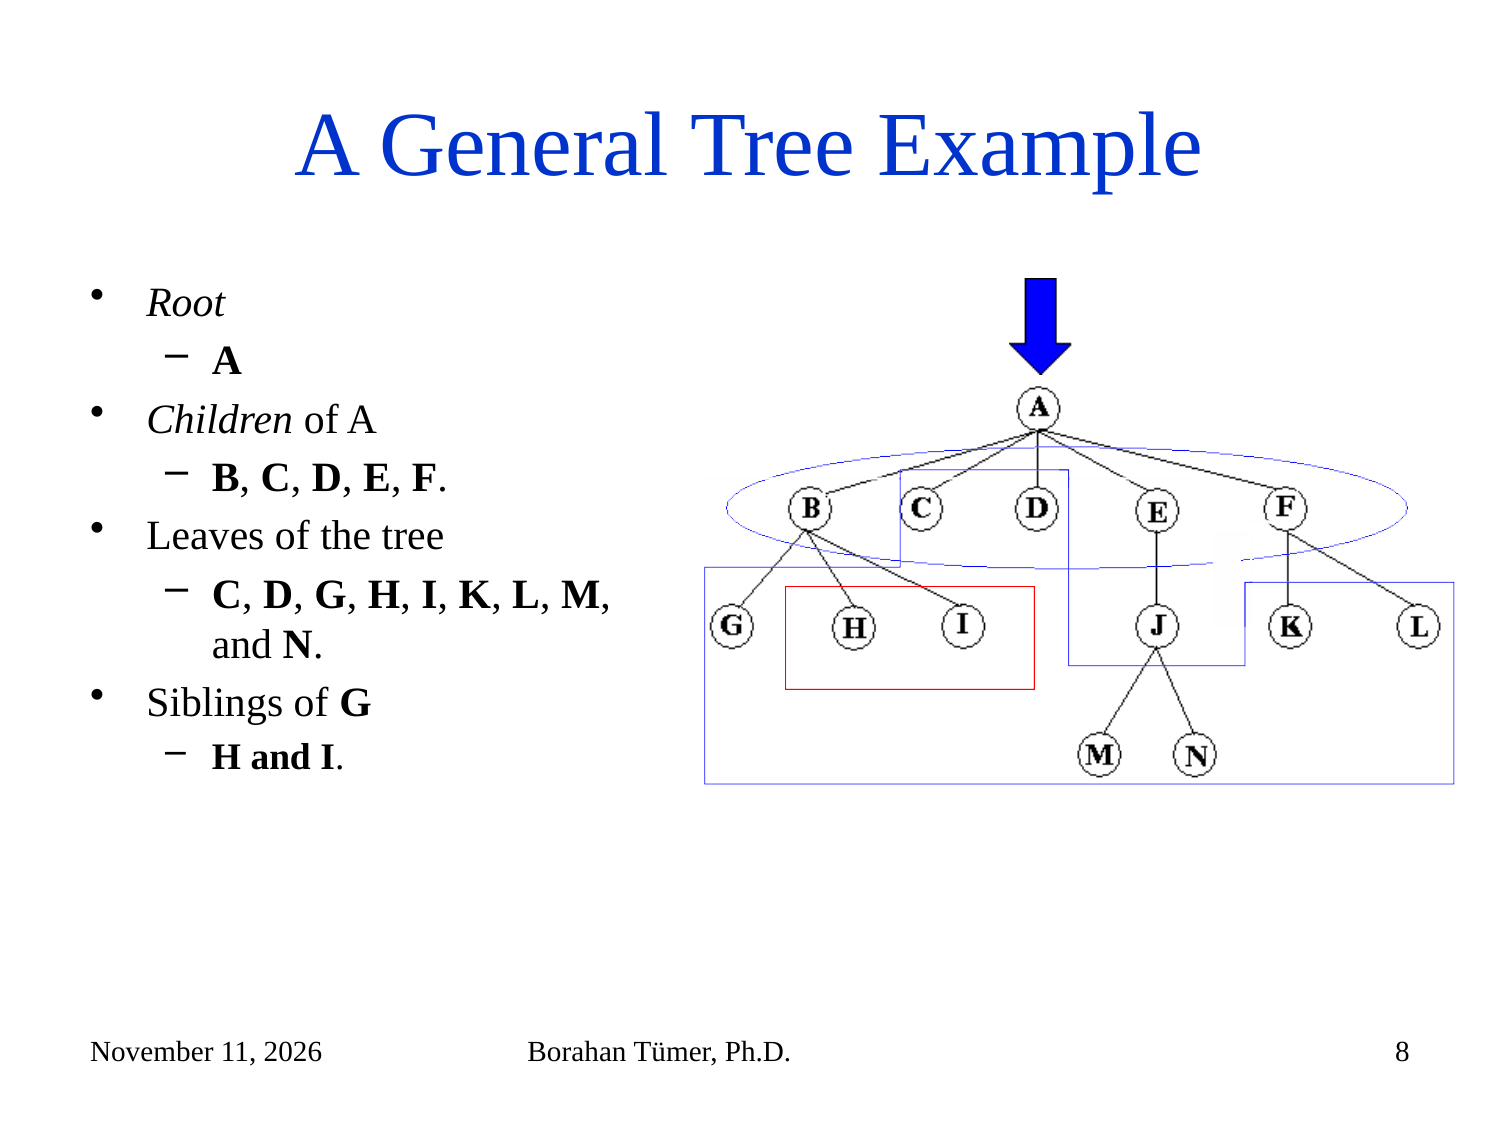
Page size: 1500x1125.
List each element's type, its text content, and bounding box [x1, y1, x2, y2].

picture [643, 385, 1461, 787]
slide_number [75, 1024, 425, 1103]
list Root A Children of A B, C, D, E, F. Leaves of the tree C, D, G, H, I, K, L, M, and N. Siblings of G H and I. [75, 267, 680, 361]
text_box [702, 467, 1459, 787]
title A General Tree Example [75, 45, 1425, 233]
slide_number 8 [1074, 1024, 1425, 1103]
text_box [726, 444, 1408, 467]
list Root A Children of A B, C, D, E, F. Leaves of the tree C, D, G, H, I, K, L, M, and N. Siblings of G H and I. [75, 362, 680, 1005]
footer Borahan Tümer, Ph.D. [512, 1024, 988, 1103]
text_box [785, 586, 1035, 690]
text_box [1009, 278, 1073, 375]
